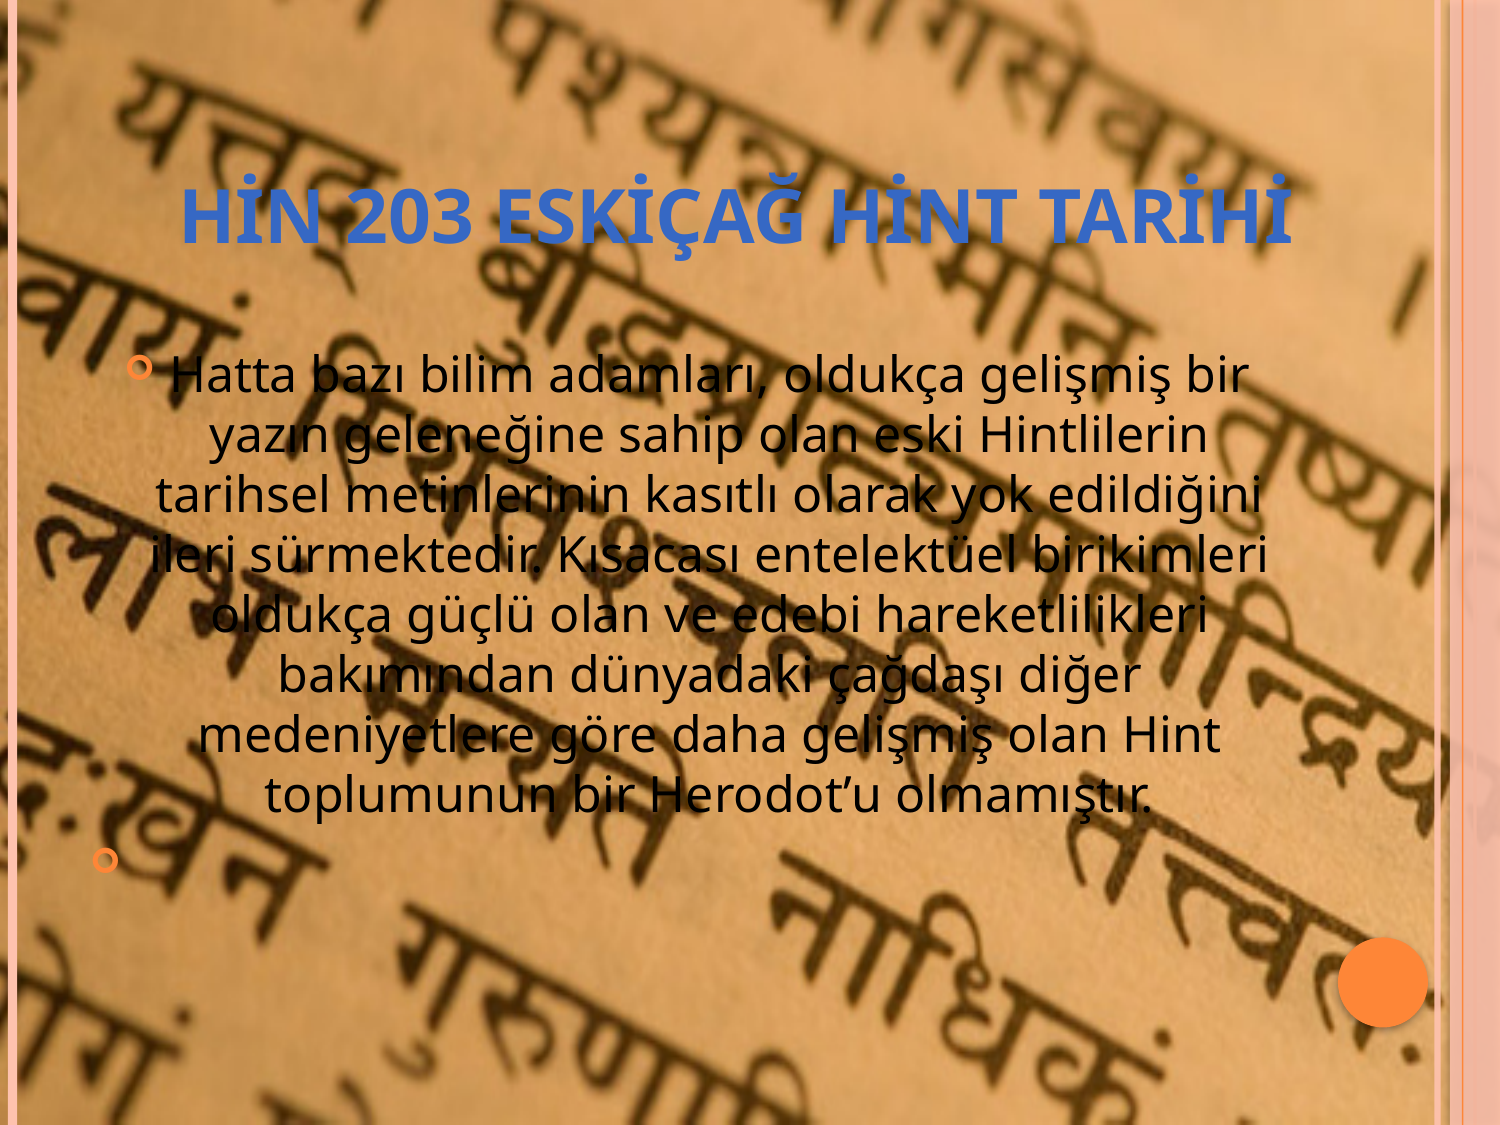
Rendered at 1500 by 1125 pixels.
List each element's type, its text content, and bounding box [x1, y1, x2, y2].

picture [0, 0, 7, 1125]
title Hin 203 eskiçağ hint tarihi [123, 78, 1349, 266]
list Hatta bazı bilim adamları, oldukça gelişmiş bir yazın geleneğine sahip olan eski Hintlilerin tarihsel metinlerinin kasıtlı olarak yok edildiğini ileri sürmektedir. Kısacası entelektüel birikimleri oldukça güçlü olan ve edebi hareketlilikleri bakımından dünyadaki çağdaşı diğer medeniyetlere göre daha gelişmiş olan Hint toplumunun bir Herodot’u olmamıştır. [75, 262, 1300, 1062]
text_box [100, 90, 1326, 278]
picture [18, 0, 1434, 1125]
picture [1441, 0, 1449, 1125]
